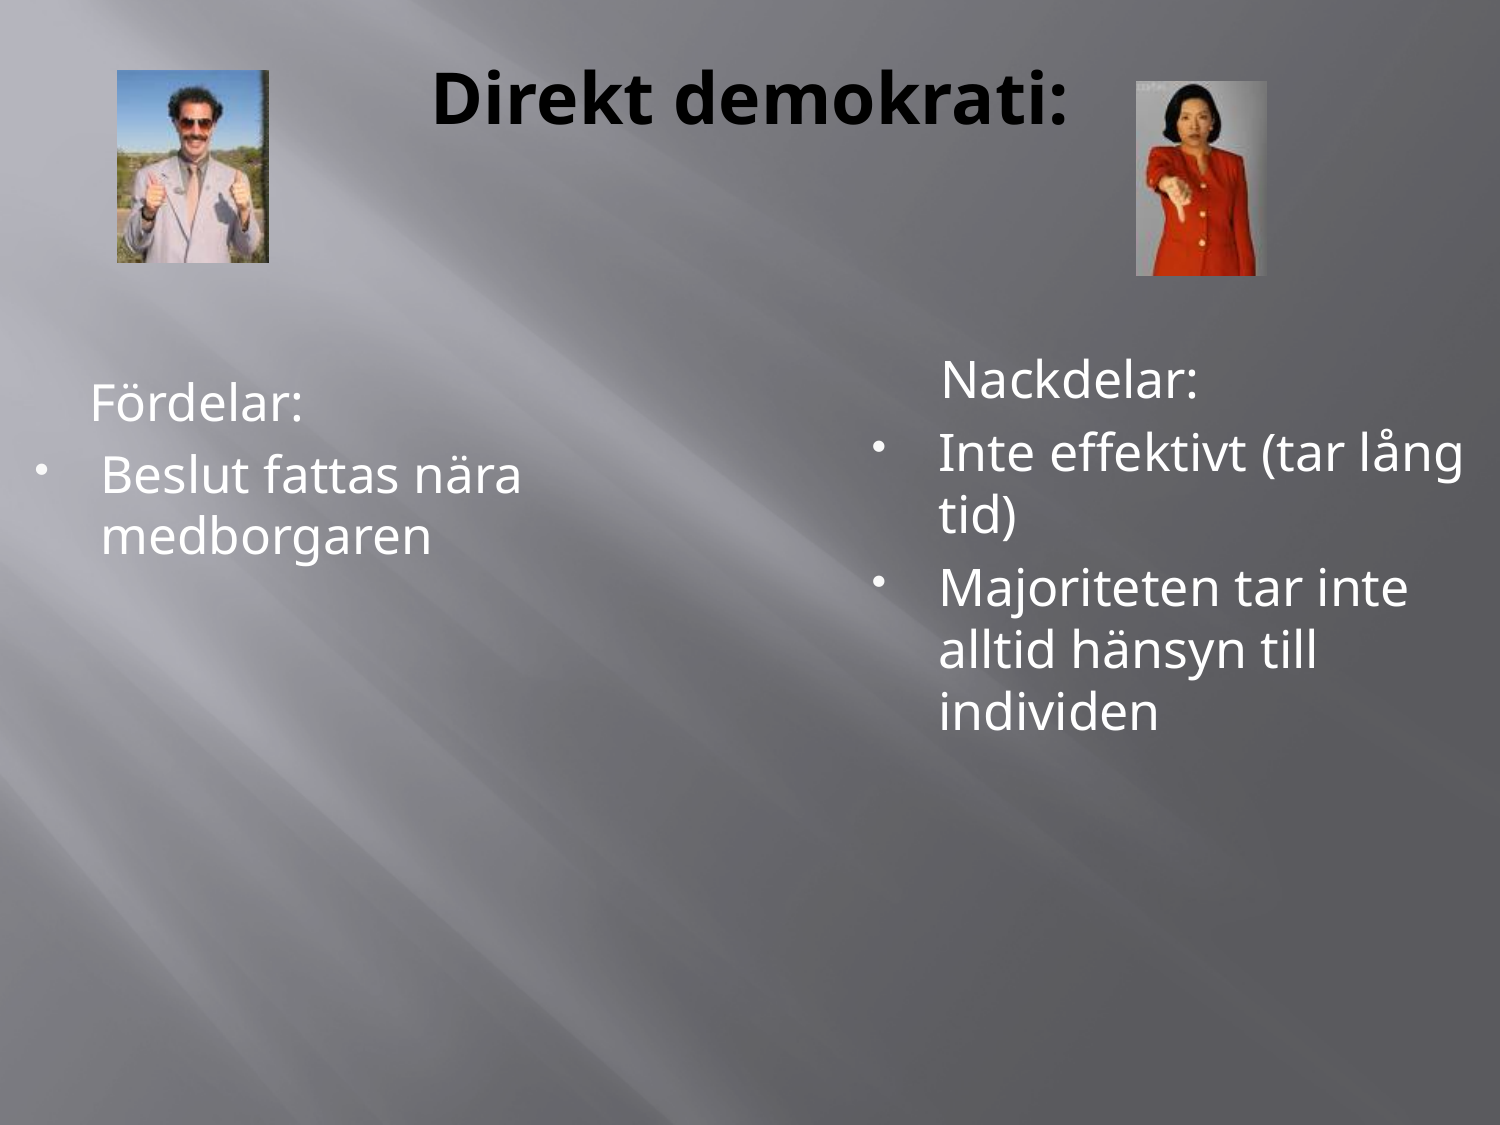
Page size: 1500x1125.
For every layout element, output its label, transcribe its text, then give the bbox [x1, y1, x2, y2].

title Direkt demokrati: [75, 45, 1425, 233]
list Nackdelar: Inte effektivt (tar lång tid) Majoriteten tar inte alltid hänsyn till individen [836, 339, 1500, 750]
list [116, 70, 269, 263]
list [1136, 81, 1267, 276]
list Fördelar: Beslut fattas nära medborgaren [0, 363, 663, 575]
